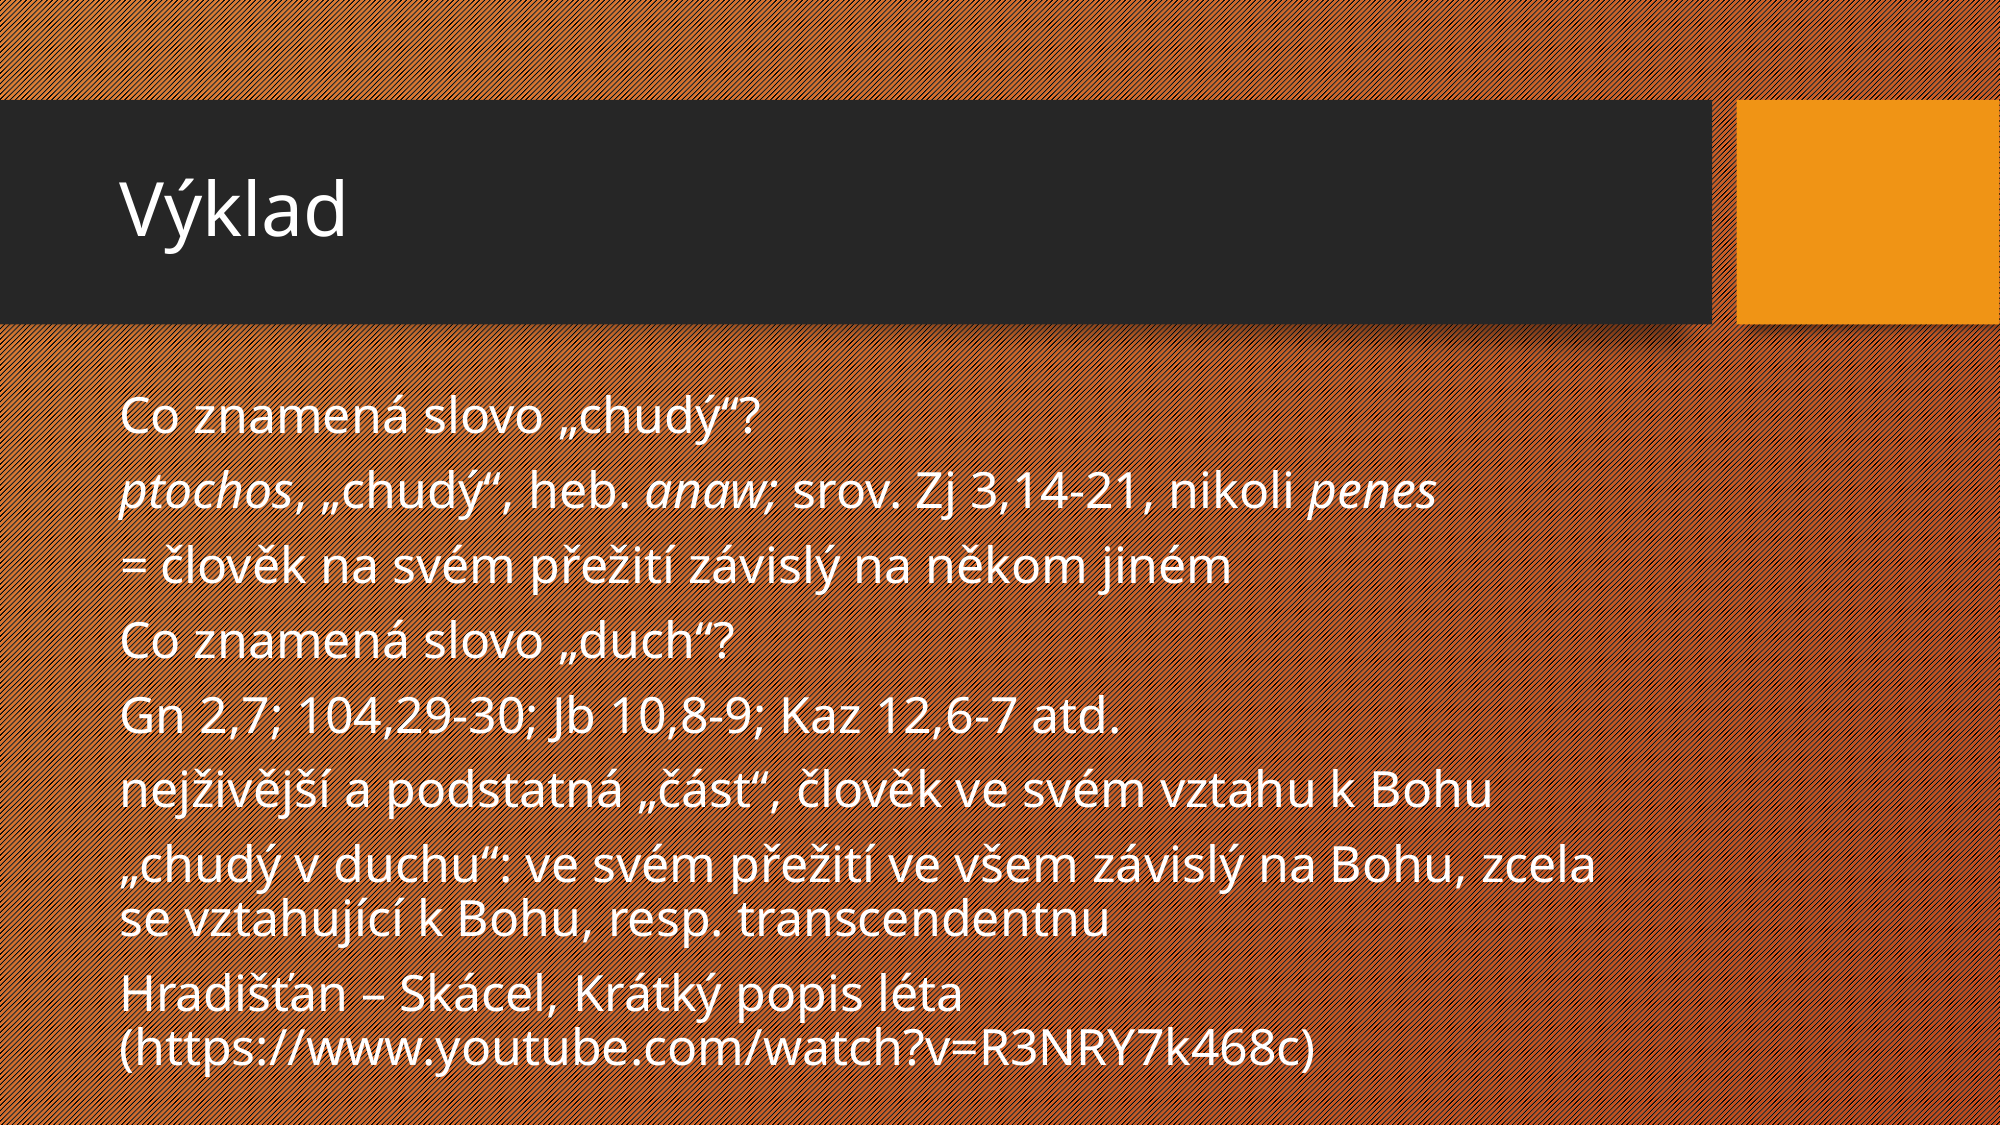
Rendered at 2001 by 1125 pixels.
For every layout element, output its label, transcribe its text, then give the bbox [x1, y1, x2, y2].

title Výklad [111, 123, 1690, 302]
list Co znamená slovo „chudý“? ptochos, „chudý“, heb. anaw; srov. Zj 3,14-21, nikoli penes = člověk na svém přežití závislý na někom jiném Co znamená slovo „duch“? Gn 2,7; 104,29-30; Jb 10,8-9; Kaz 12,6-7 atd. nejživější a podstatná „část“, člověk ve svém vztahu k Bohu „chudý v duchu“: ve svém přežití ve všem závislý na Bohu, zcela se vztahující k Bohu, resp. transcendentnu Hradišťan – Skácel, Krátký popis léta (https://www.youtube.com/watch?v=R3NRY7k468c) [111, 382, 1672, 1093]
picture [0, 0, 2000, 1125]
